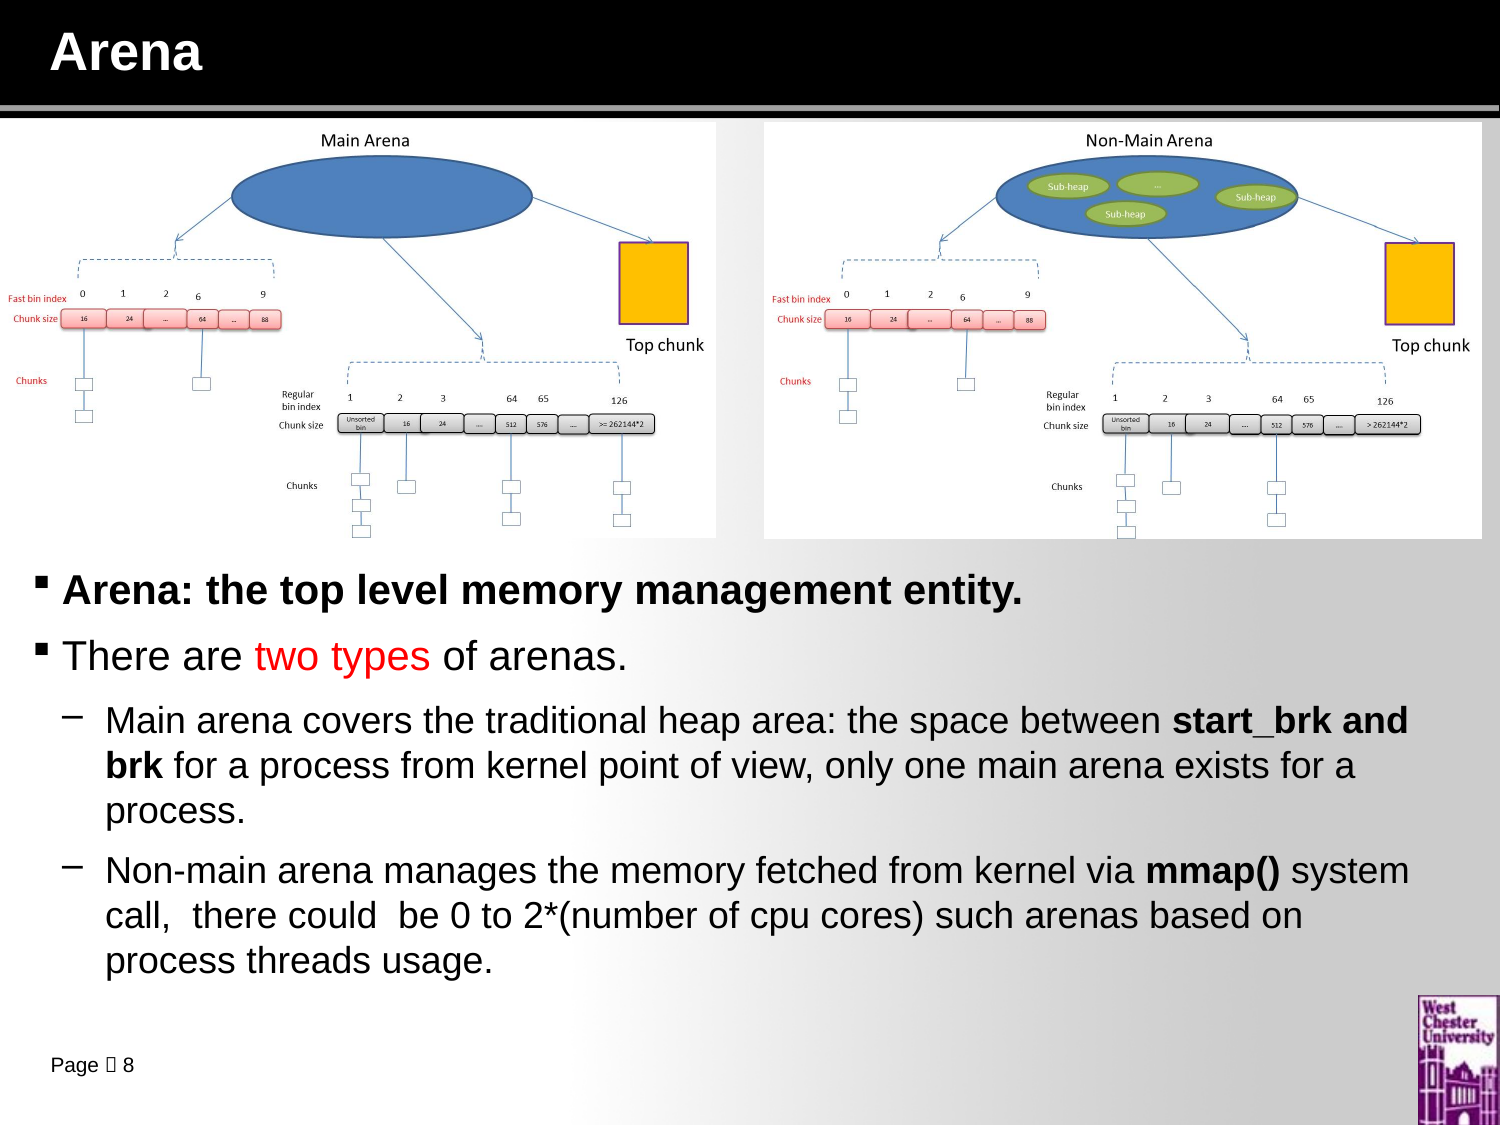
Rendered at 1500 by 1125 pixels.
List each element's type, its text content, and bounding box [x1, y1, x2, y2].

picture [0, 0, 1500, 1125]
title Arena [49, 16, 1447, 123]
list Arena: the top level memory management entity. There are two types of arenas. Main arena covers the traditional heap area: the space between start_brk and brk for a process from kernel point of view, only one main arena exists for a process. Non-main arena manages the memory fetched from kernel via mmap() system call, there could be 0 to 2*(number of cpu cores) such arenas based on process threads usage. [32, 562, 1431, 1125]
